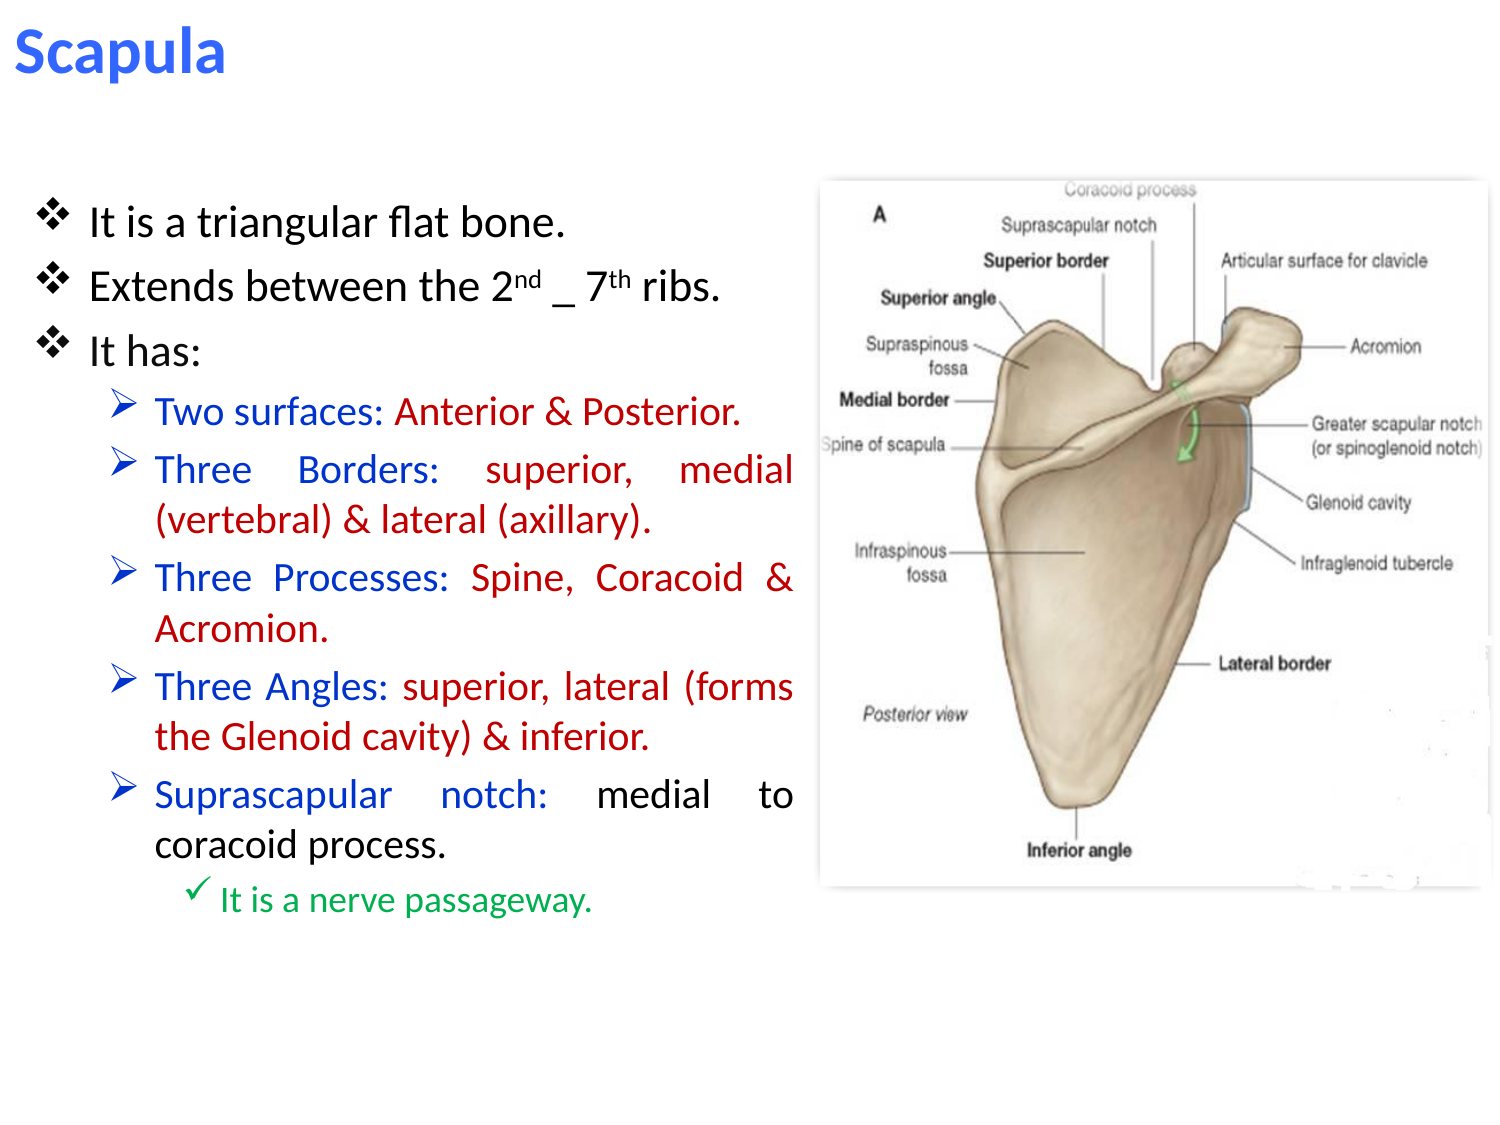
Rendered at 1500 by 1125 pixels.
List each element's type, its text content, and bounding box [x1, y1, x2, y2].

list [811, 172, 1495, 894]
list It is a triangular flat bone. Extends between the 2nd _ 7th ribs. It has: Two surfaces: Anterior & Posterior. Three Borders: superior, medial (vertebral) & lateral (axillary). Three Processes: Spine, Coracoid & Acromion. Three Angles: superior, lateral (forms the Glenoid cavity) & inferior. Suprascapular notch: medial to coracoid process. It is a nerve passageway. [17, 184, 809, 1000]
text_box Scapula [0, 0, 756, 95]
